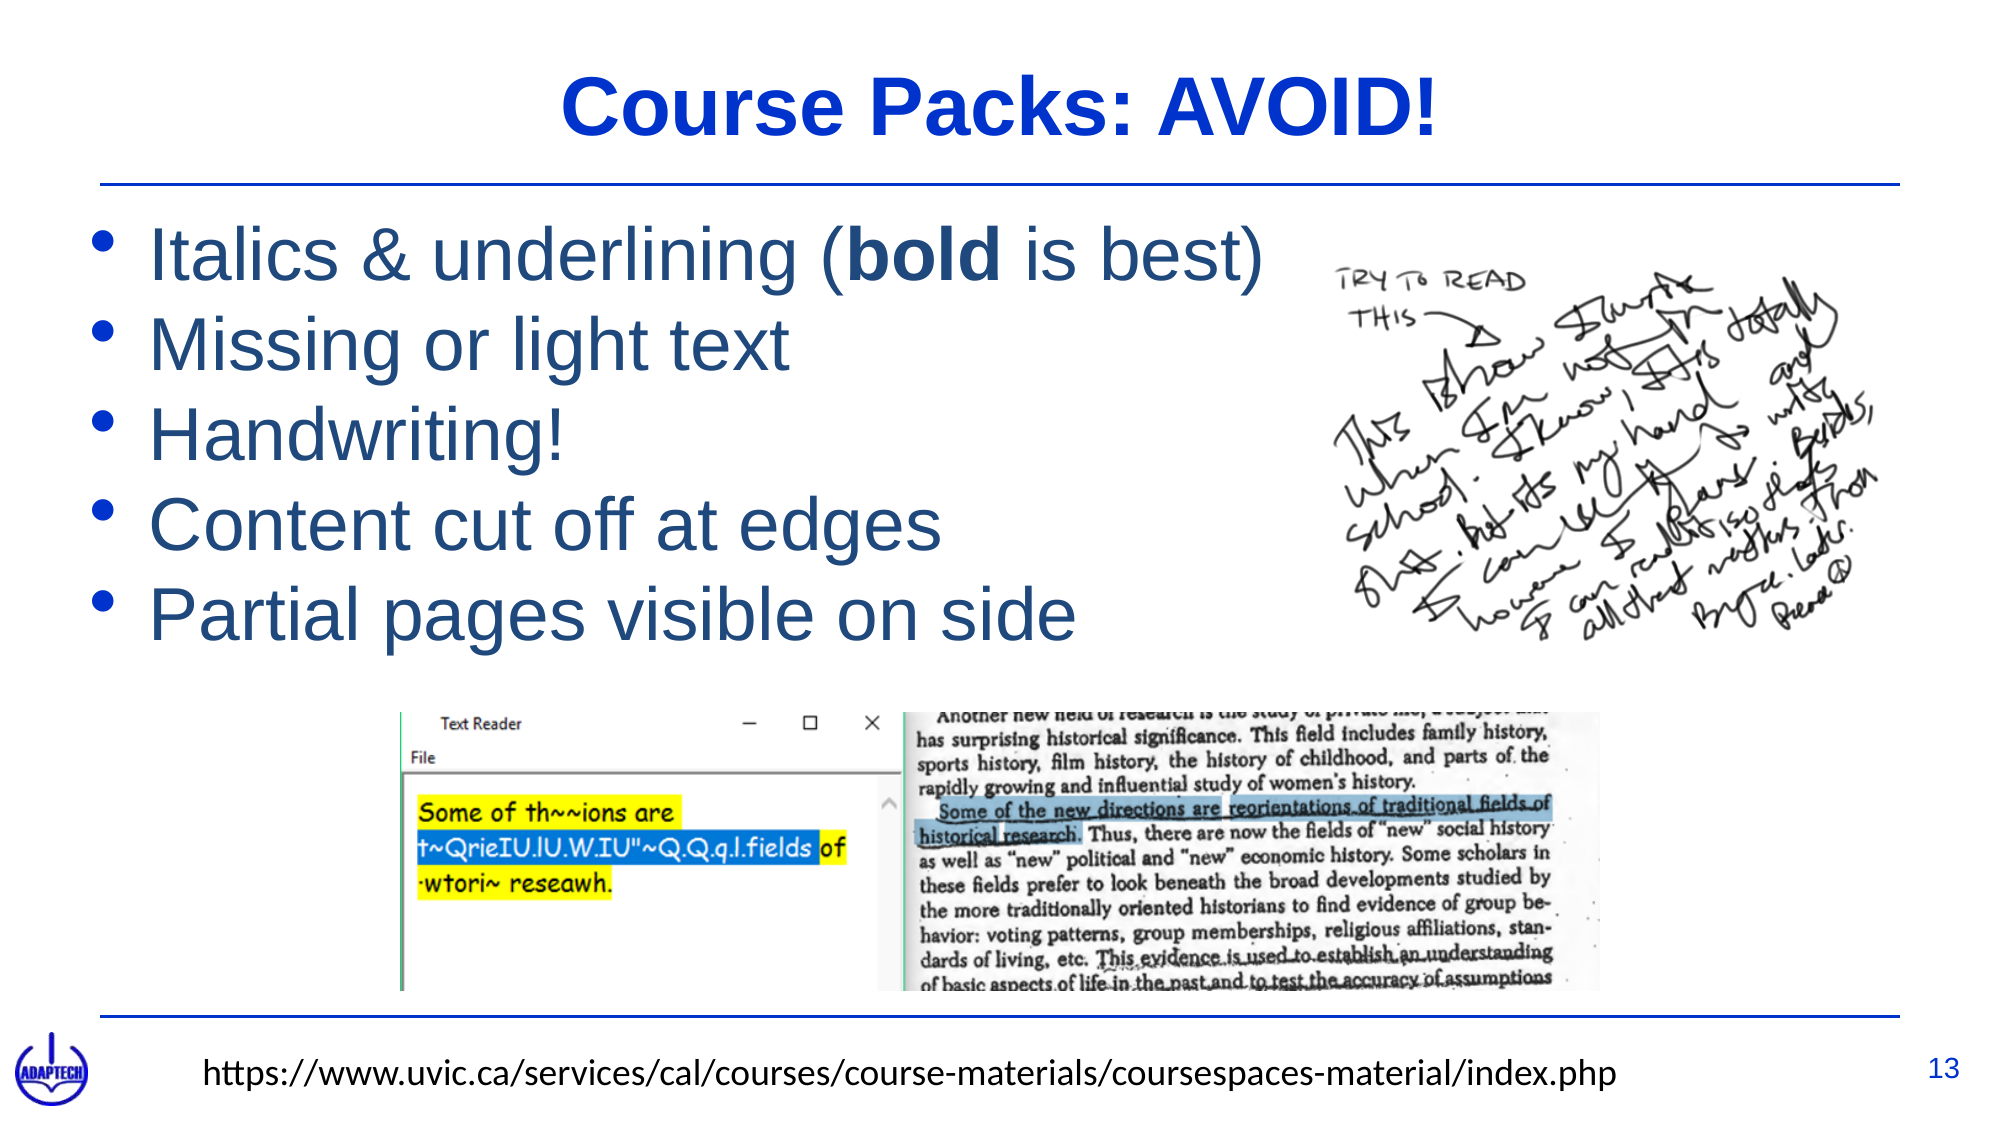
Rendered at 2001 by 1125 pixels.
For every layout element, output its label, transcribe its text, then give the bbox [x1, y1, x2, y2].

text_box https://www.uvic.ca/services/cal/courses/course-materials/coursespaces-material/index.php [187, 1040, 1838, 1101]
picture [15, 1032, 88, 1106]
picture [400, 712, 1600, 991]
picture [1314, 248, 1916, 650]
slide_number 13 [1921, 1049, 1969, 1125]
text_box Italics & underlining (bold is best) Missing or light text Handwriting! Content cut off at edges Partial pages visible on side [87, 195, 1888, 656]
title Course Packs: AVOID! [3, 50, 1996, 240]
